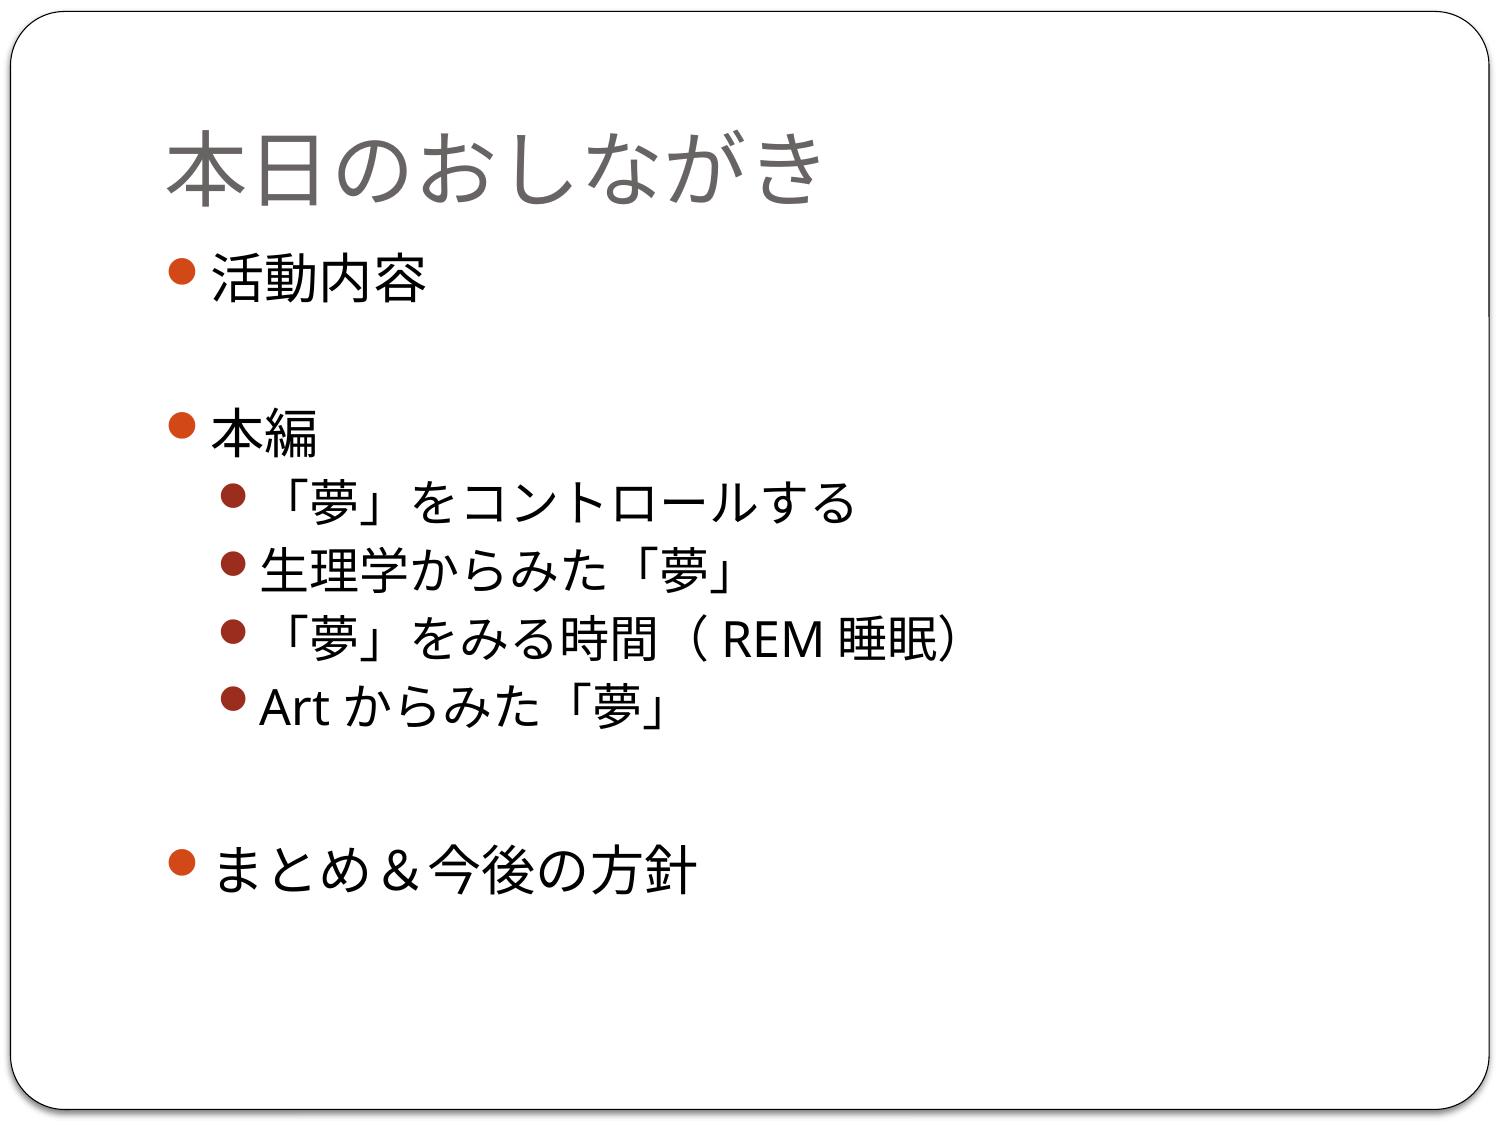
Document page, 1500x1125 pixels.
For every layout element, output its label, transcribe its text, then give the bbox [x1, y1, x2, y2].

list 活動内容 本編 「夢」をコントロールする 生理学からみた「夢」 「夢」をみる時間（REM睡眠） Artからみた「夢」 まとめ＆今後の方針 [150, 237, 1425, 988]
title 本日のおしながき [150, 45, 1425, 233]
